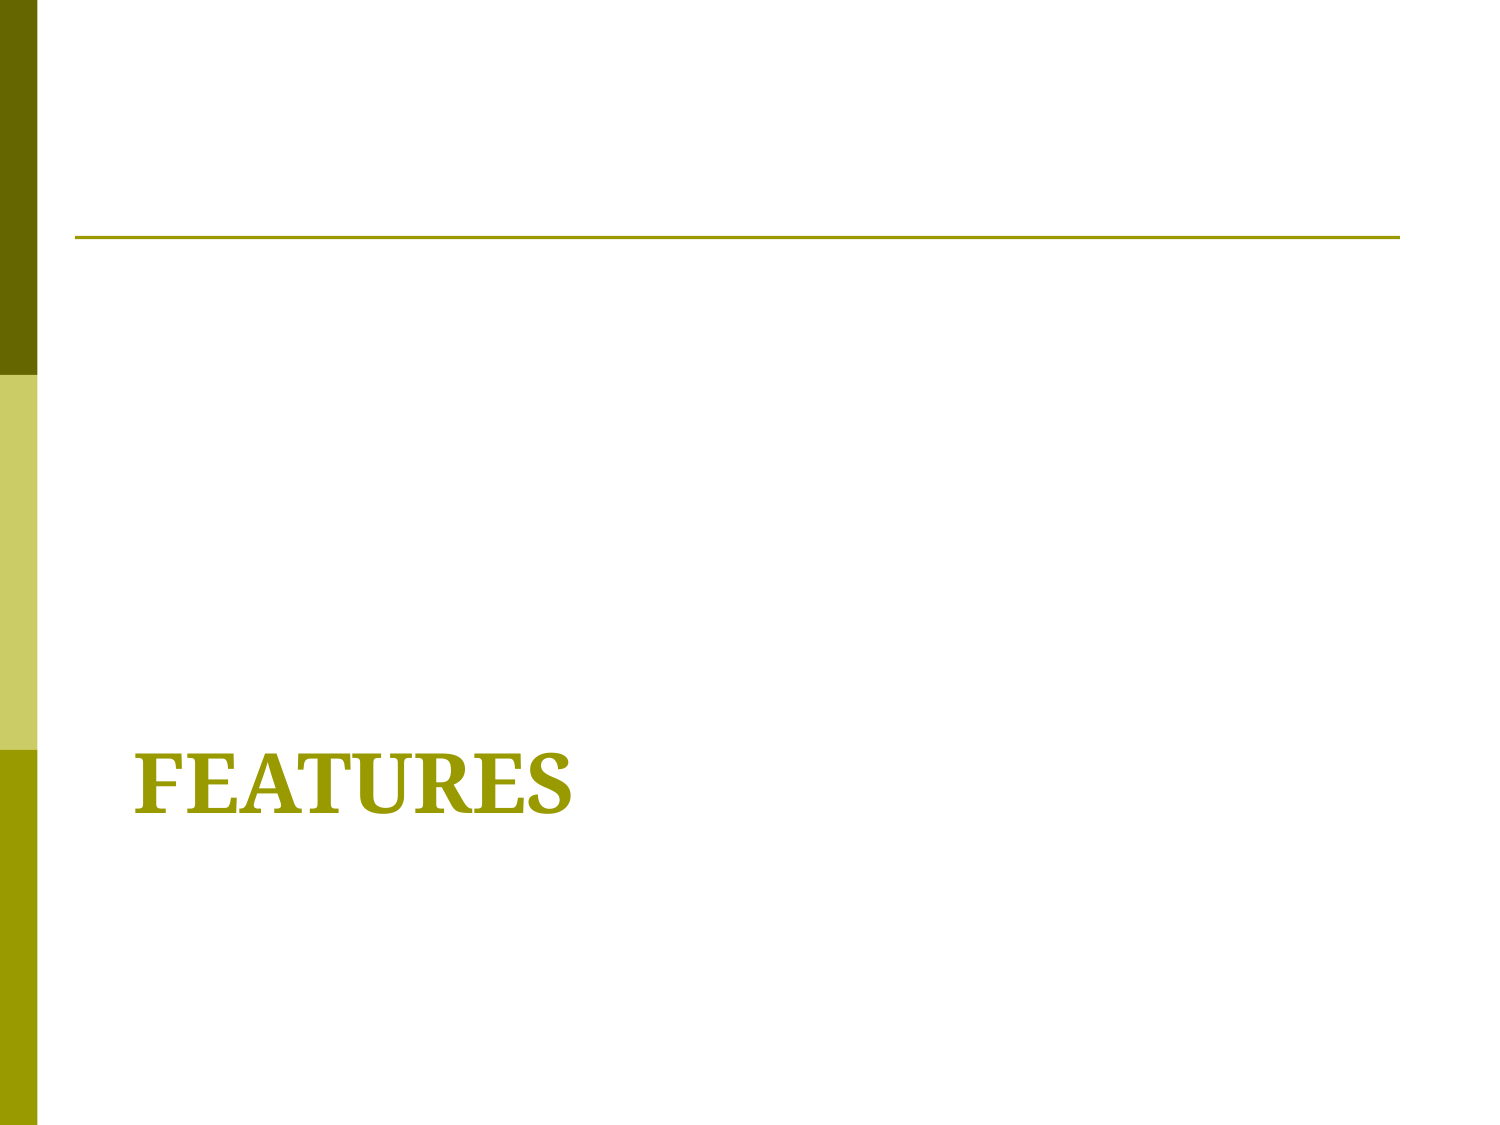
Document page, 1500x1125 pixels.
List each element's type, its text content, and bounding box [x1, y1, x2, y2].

title Features [118, 722, 1394, 947]
